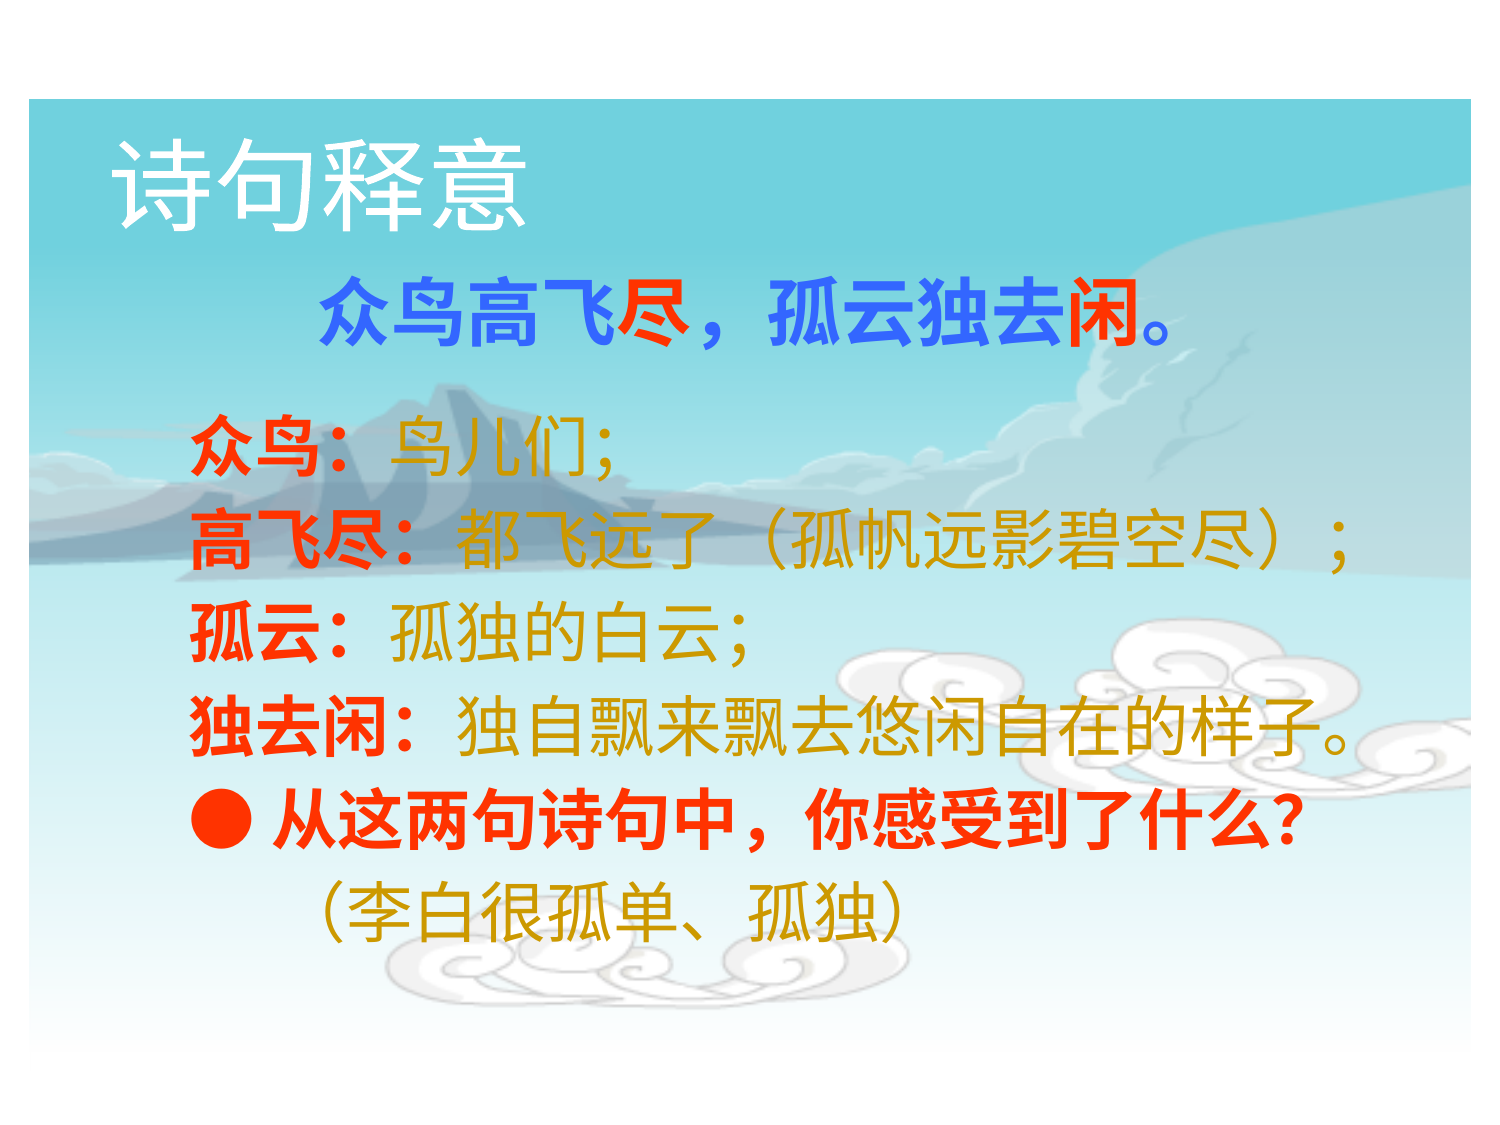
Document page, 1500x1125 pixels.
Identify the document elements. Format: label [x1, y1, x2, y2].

picture [29, 99, 1471, 1071]
